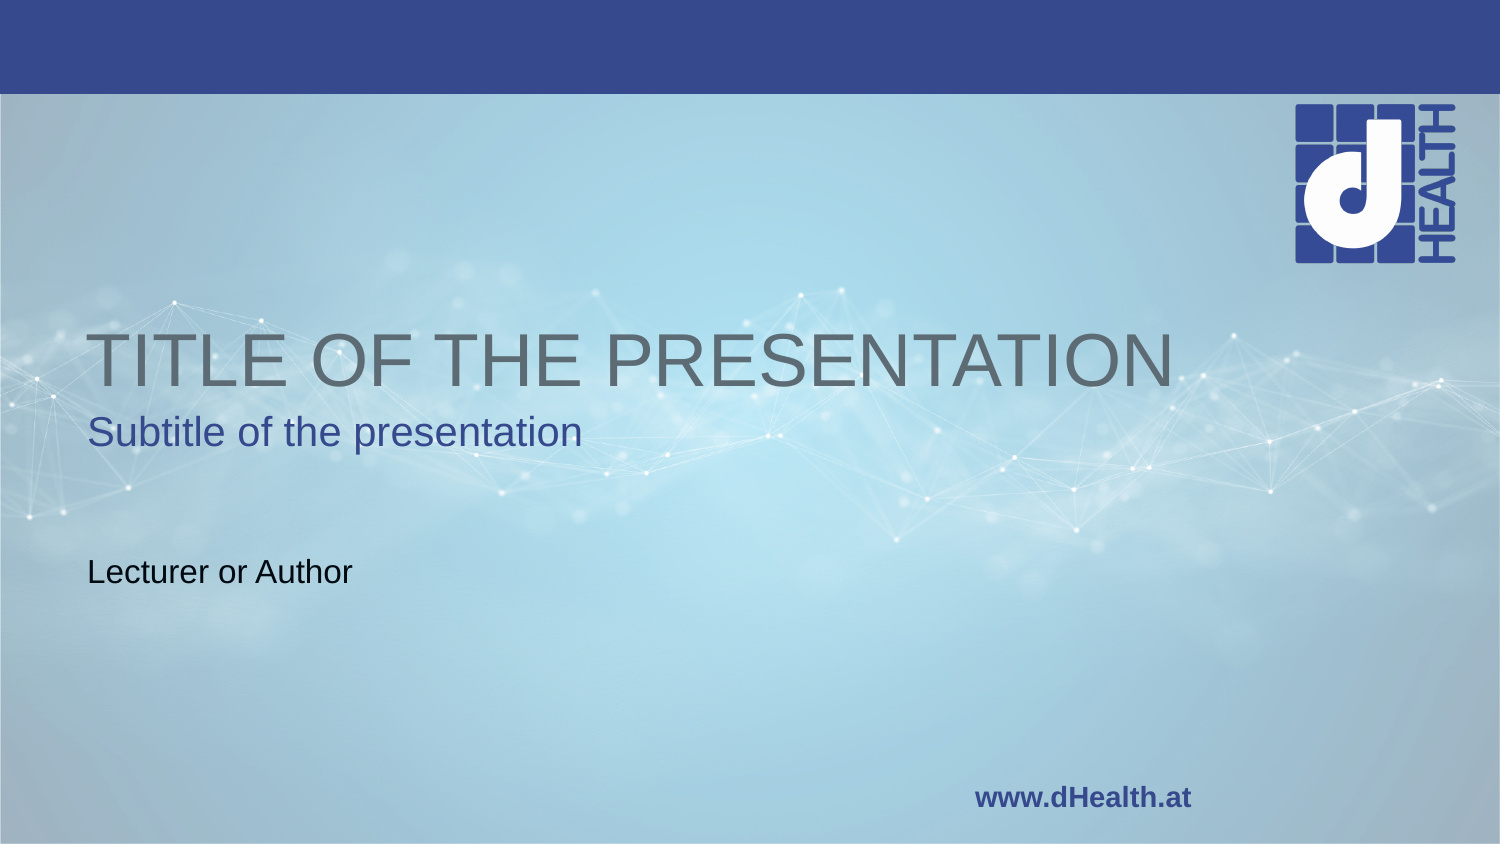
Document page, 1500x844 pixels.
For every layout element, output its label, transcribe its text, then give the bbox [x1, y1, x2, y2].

list Lecturer or Author [86, 550, 1412, 742]
picture [0, 94, 1500, 844]
subtitle Subtitle of the presentation [86, 404, 1412, 550]
title Title of the presentation [85, 217, 1411, 402]
